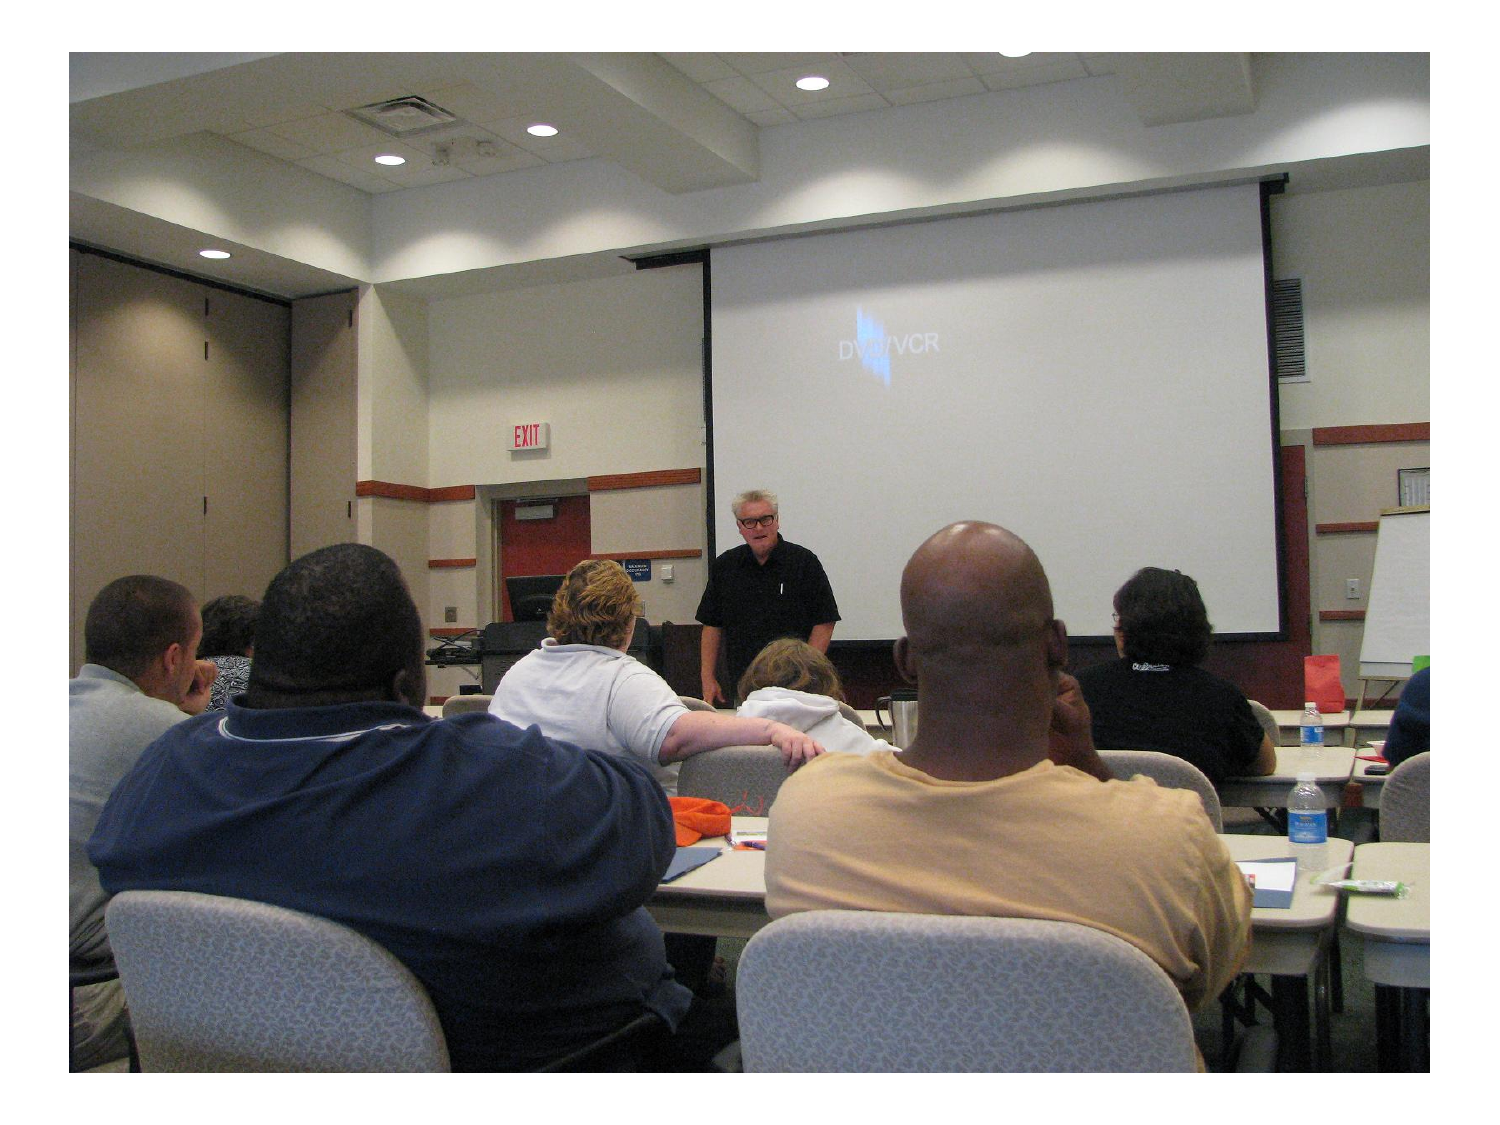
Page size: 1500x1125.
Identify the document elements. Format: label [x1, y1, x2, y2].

picture [69, 52, 1431, 1073]
